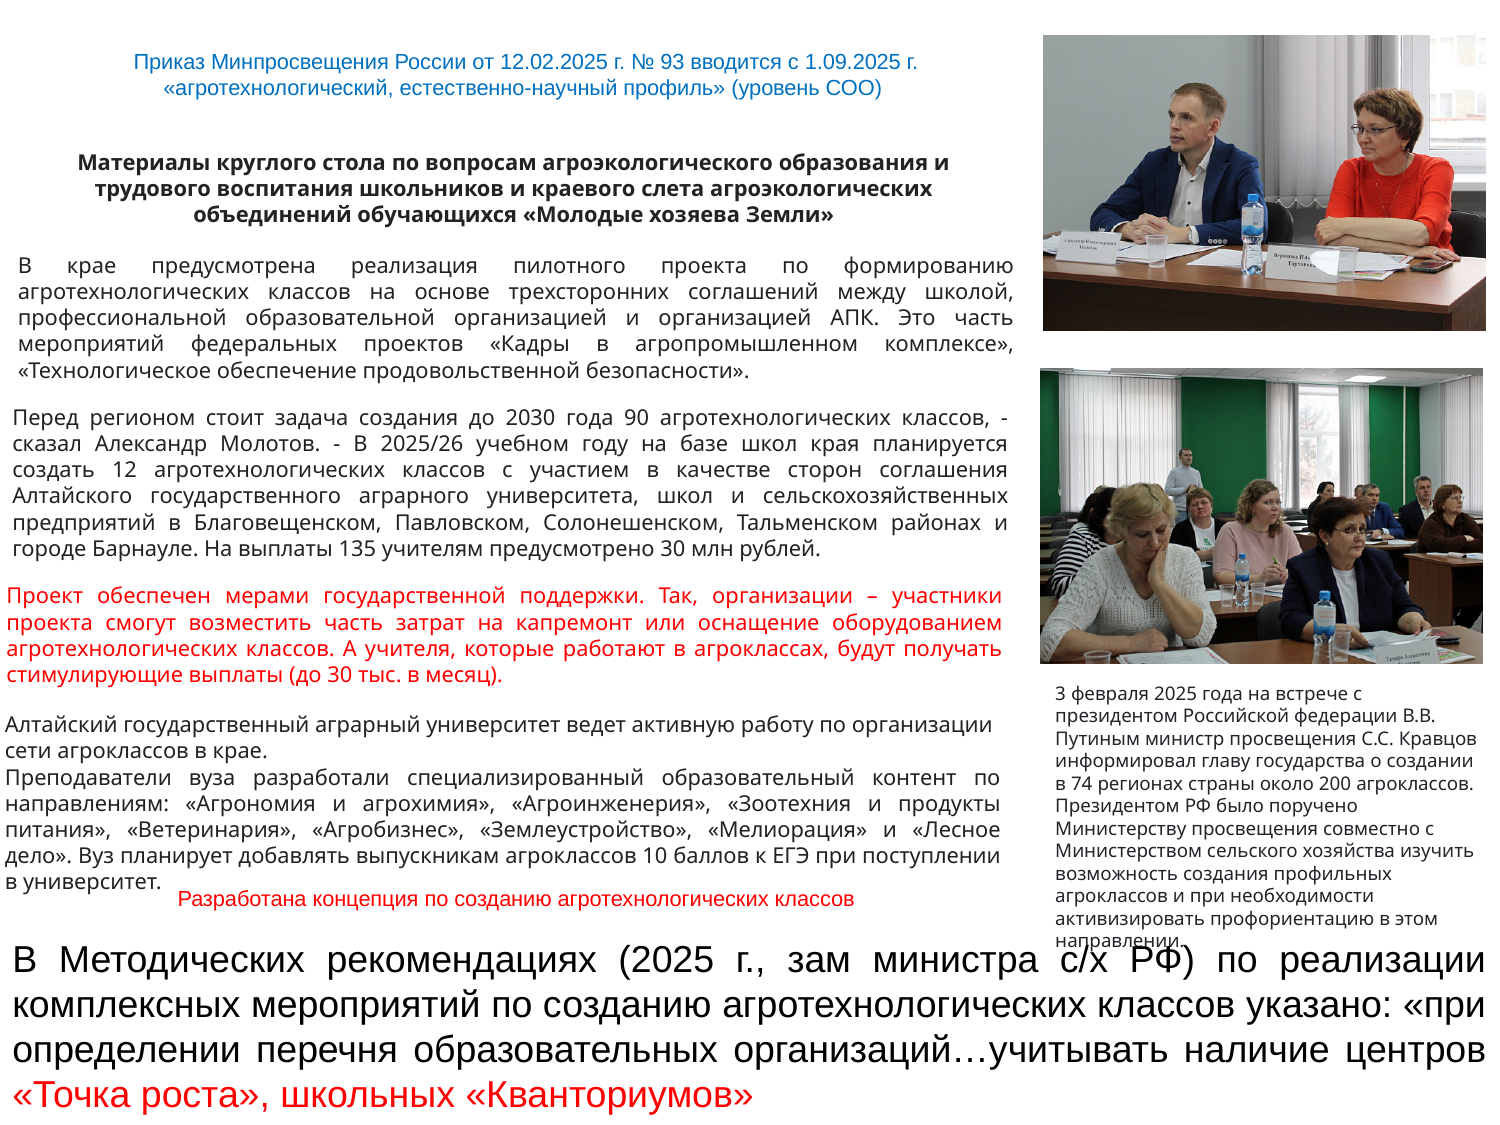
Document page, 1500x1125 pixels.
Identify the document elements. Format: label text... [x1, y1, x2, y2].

text_box 3 февраля 2025 года на встрече с президентом Российской федерации В.В. Путиным министр просвещения С.С. Кравцов информировал главу государства о создании в 74 регионах страны около 200 агроклассов. Президентом РФ было поручено Министерству просвещения совместно с Министерством сельского хозяйства изучить возможность создания профильных агроклассов и при необходимости активизировать профориентацию в этом направлении. [1040, 674, 1498, 928]
text_box Разработана концепция по созданию агротехнологических классов [162, 877, 871, 919]
text_box Перед регионом стоит задача создания до 2030 года 90 агротехнологических классов, - сказал Александр Молотов. - В 2025/26 учебном году на базе школ края планируется создать 12 агротехнологических классов с участием в качестве сторон соглашения Алтайского государственного аграрного университета, школ и сельскохозяйственных предприятий в Благовещенском, Павловском, Солонешенском, Тальменском районах и городе Барнауле. На выплаты 135 учителям предусмотрено 30 млн рублей. [0, 396, 1025, 569]
text_box Проект обеспечен мерами государственной поддержки. Так, организации – участники проекта смогут возместить часть затрат на капремонт или оснащение оборудованием агротехнологических классов. А учителя, которые работают в агроклассах, будут получать стимулирующие выплаты (до 30 тыс. в месяц). [0, 574, 1019, 695]
text_box Алтайский государственный аграрный университет ведет активную работу по организации сети агроклассов в крае. Преподаватели вуза разработали специализированный образовательный контент по направлениям: «Агрономия и агрохимия», «Агроинженерия», «Зоотехния и продукты питания», «Ветеринария», «Агробизнес», «Землеустройство», «Мелиорация» и «Лесное дело». Вуз планирует добавлять выпускникам агроклассов 10 баллов к ЕГЭ при поступлении в университет. [0, 703, 1017, 902]
text_box В крае предусмотрена реализация пилотного проекта по формированию агротехнологических классов на основе трехсторонних соглашений между школой, профессиональной образовательной организацией и организацией АПК. Это часть мероприятий федеральных проектов «Кадры в агропромышленном комплексе», «Технологическое обеспечение продовольственной безопасности». [3, 243, 1031, 390]
picture [1040, 368, 1484, 664]
picture [1043, 34, 1487, 331]
text_box Материалы круглого стола по вопросам агроэкологического образования и трудового воспитания школьников и краевого слета агроэкологических объединений обучающихся «Молодые хозяева Земли» [9, 141, 1019, 235]
text_box Приказ Минпросвещения России от 12.02.2025 г. № 93 вводится с 1.09.2025 г. «агротехнологический, естественно-научный профиль» (уровень СОО) [35, 40, 1017, 108]
text_box В Методических рекомендациях (2025 г., зам министра с/х РФ) по реализации комплексных мероприятий по созданию агротехнологических классов указано: «при определении перечня образовательных организаций…учитывать наличие центров «Точка роста», школьных «Кванториумов» [0, 928, 1500, 1123]
